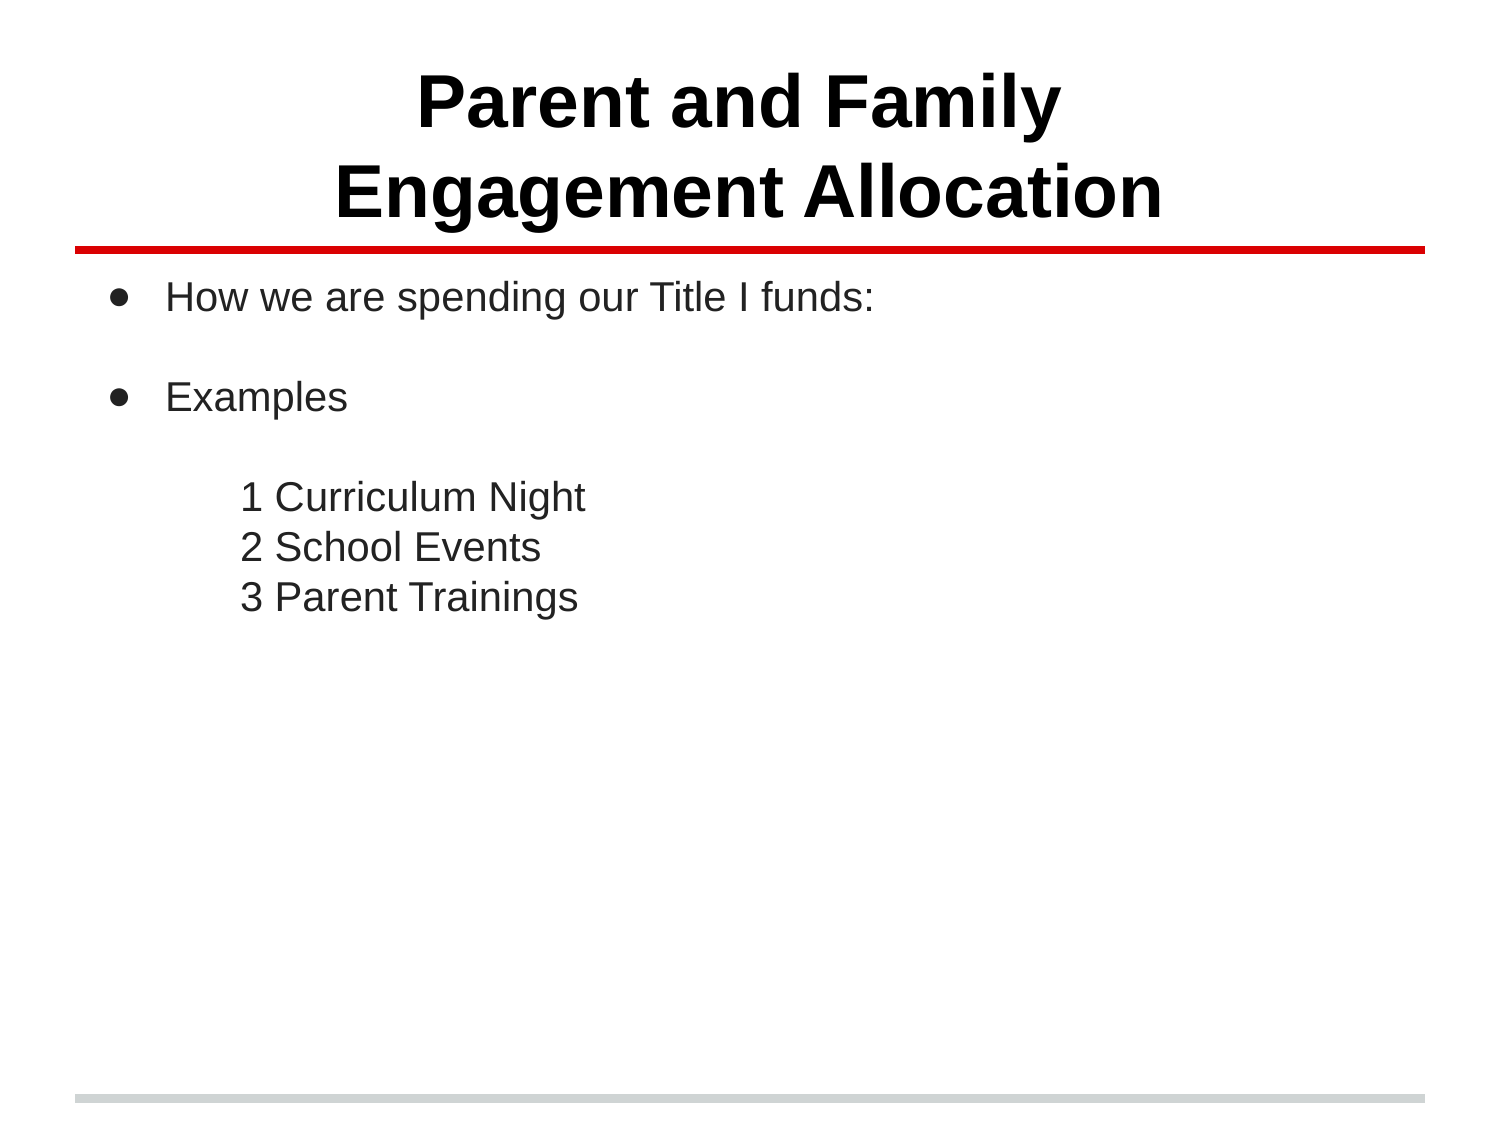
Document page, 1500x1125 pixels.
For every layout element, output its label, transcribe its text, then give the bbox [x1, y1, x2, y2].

title Parent and Family Engagement Allocation [75, 45, 1425, 233]
list How we are spending our Title I funds: Examples 1 Curriculum Night 2 School Events 3 Parent Trainings [75, 262, 1425, 1078]
